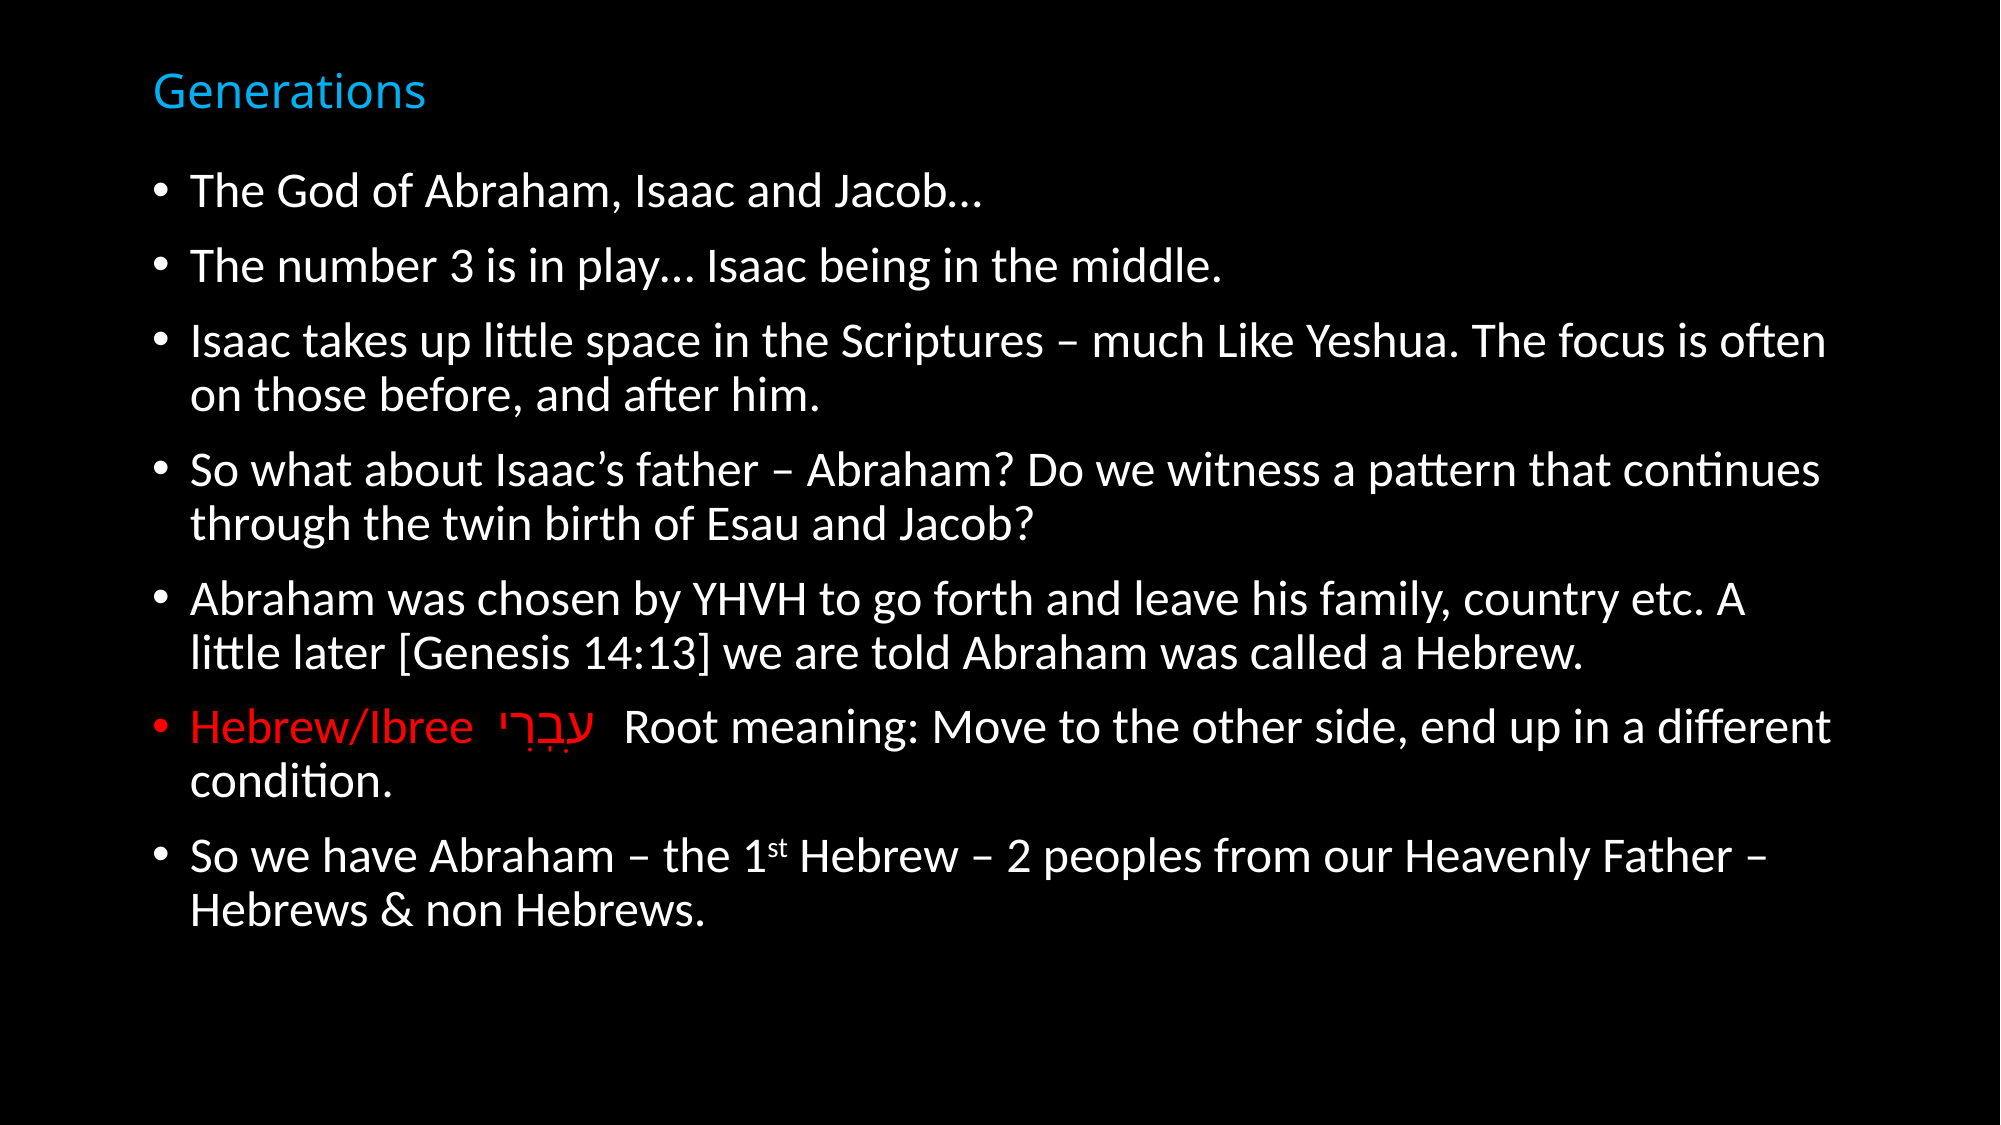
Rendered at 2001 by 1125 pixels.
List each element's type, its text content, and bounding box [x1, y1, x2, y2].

title Generations [137, 59, 1863, 127]
list The God of Abraham, Isaac and Jacob… The number 3 is in play… Isaac being in the middle. Isaac takes up little space in the Scriptures – much Like Yeshua. The focus is often on those before, and after him. So what about Isaac’s father – Abraham? Do we witness a pattern that continues through the twin birth of Esau and Jacob? Abraham was chosen by YHVH to go forth and leave his family, country etc. A little later [Genesis 14:13] we are told Abraham was called a Hebrew. Hebrew/Ibree עׅבֽרִי Root meaning: Move to the other side, end up in a different condition. So we have Abraham – the 1st Hebrew – 2 peoples from our Heavenly Father – Hebrews & non Hebrews. [137, 157, 1863, 1014]
